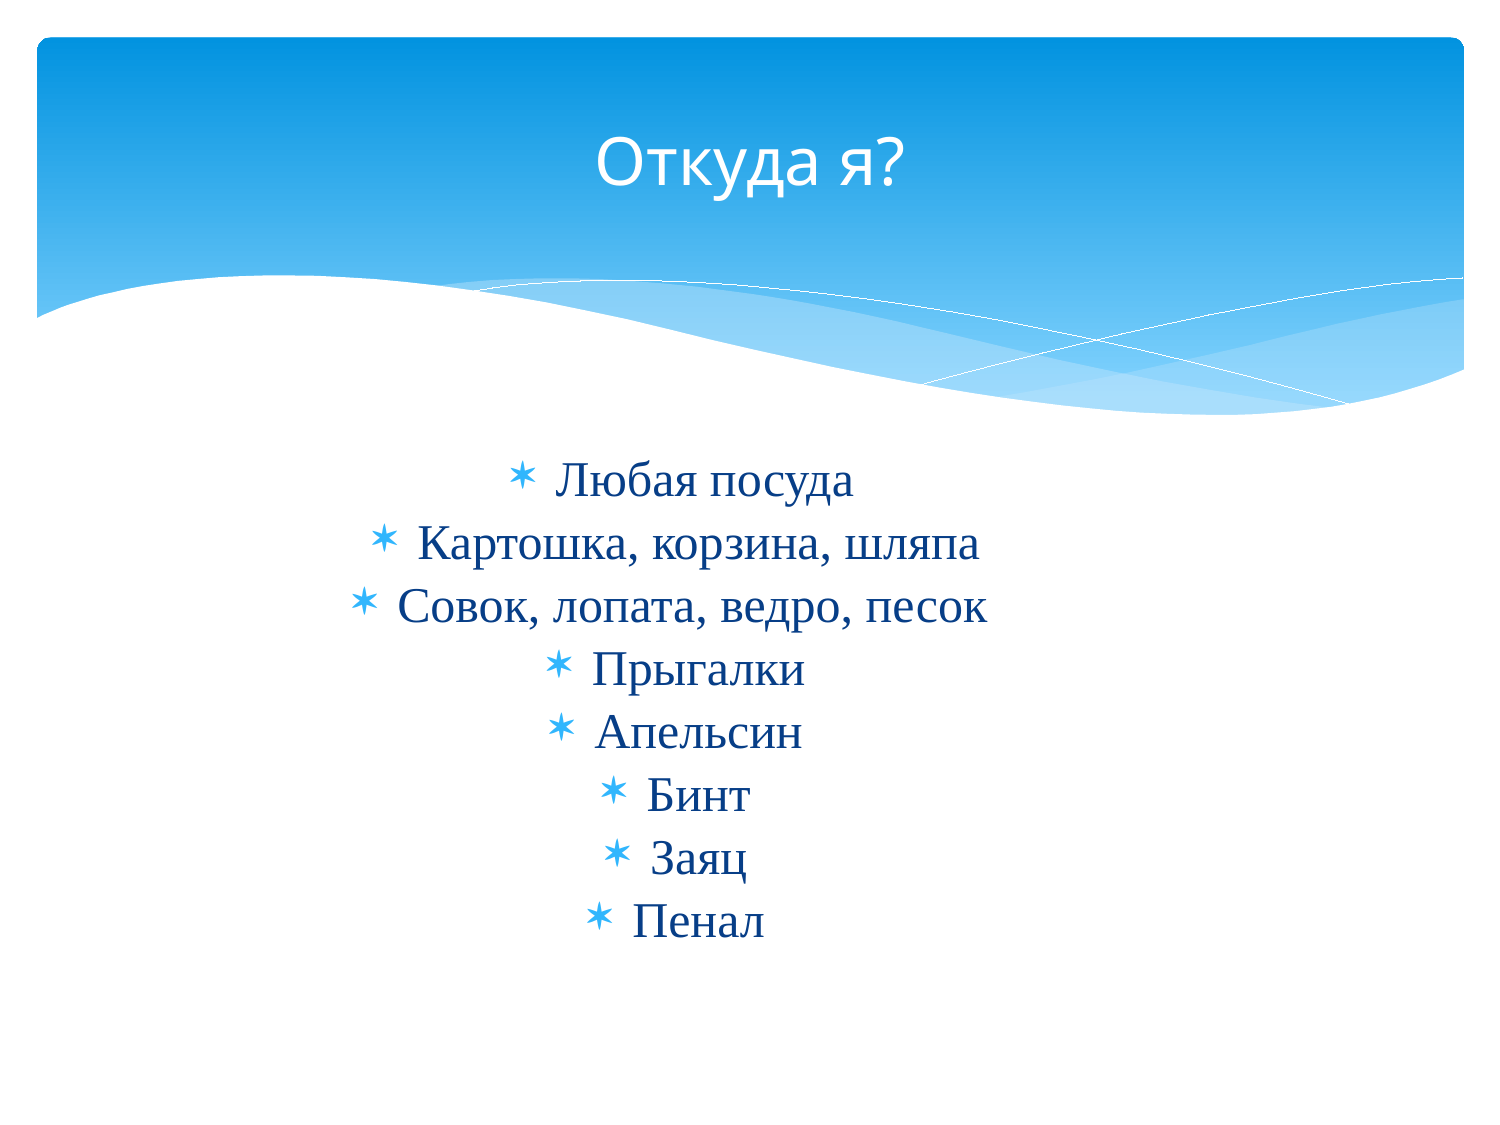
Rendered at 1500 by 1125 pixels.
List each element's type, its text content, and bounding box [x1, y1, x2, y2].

title Откуда я? [75, 55, 1425, 261]
list Любая посуда Картошка, корзина, шляпа Совок, лопата, ведро, песок Прыгалки Апельсин Бинт Заяц Пенал [143, 438, 1359, 1005]
